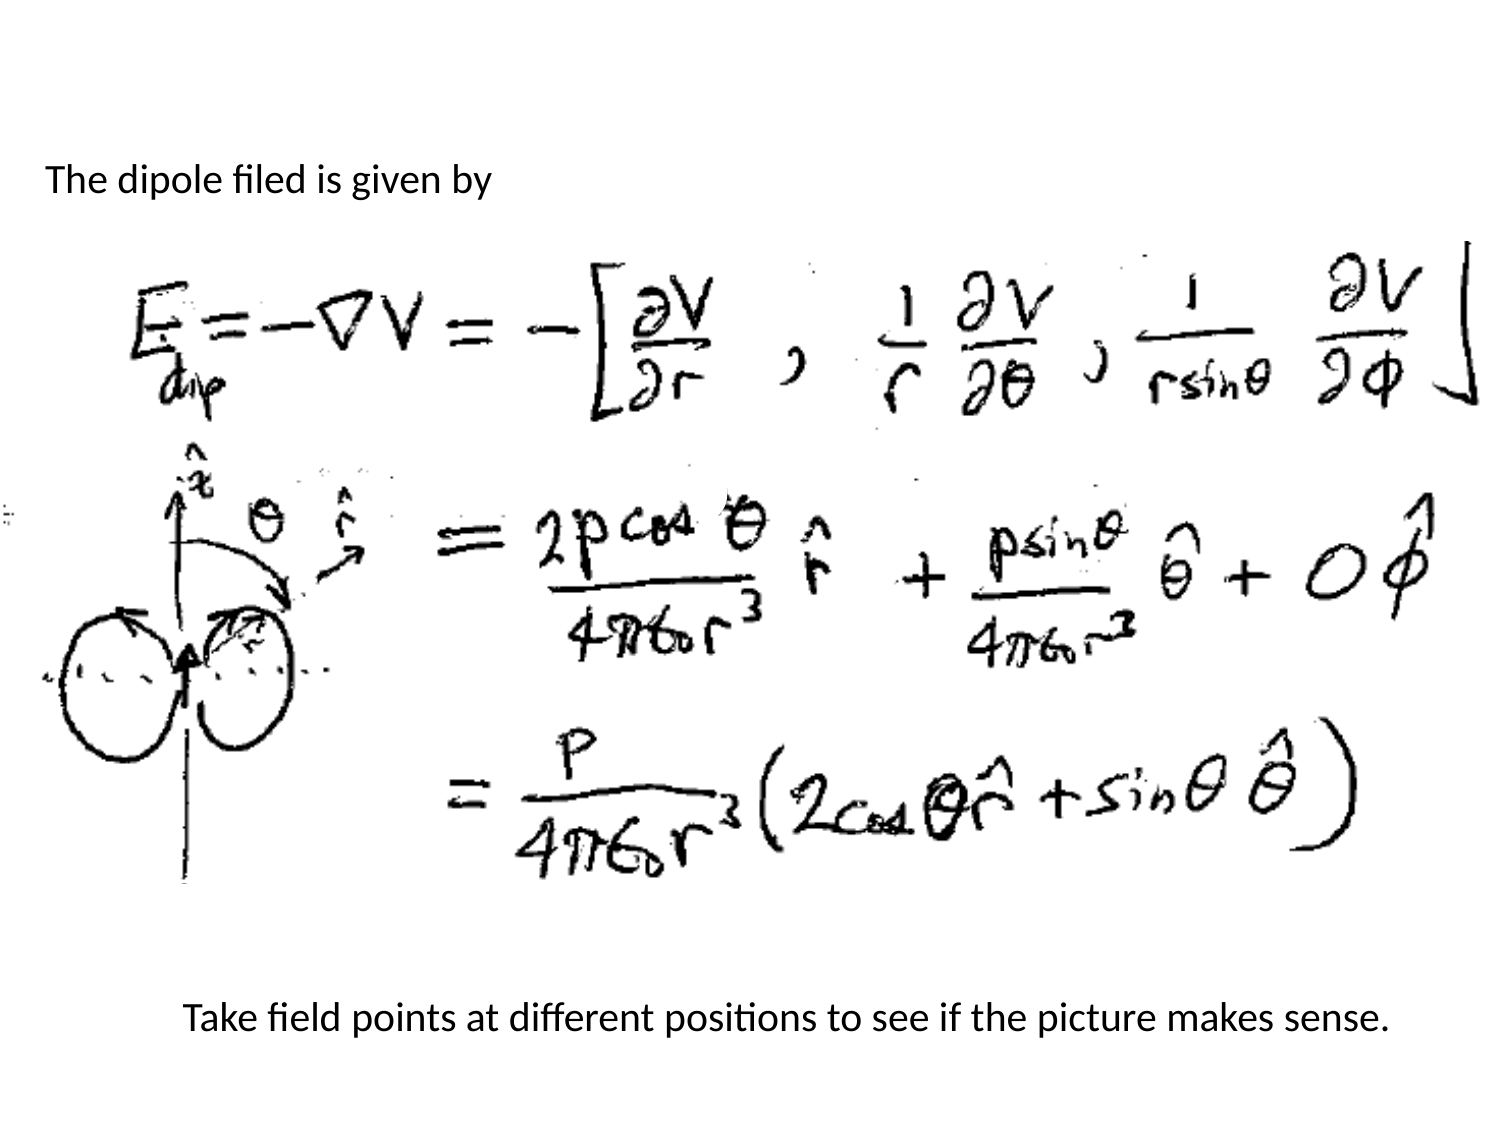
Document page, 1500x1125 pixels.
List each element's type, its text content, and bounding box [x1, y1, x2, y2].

picture [0, 241, 1500, 884]
text_box The dipole filed is given by [30, 144, 508, 210]
text_box Take field points at different positions to see if the picture makes sense. [168, 982, 1406, 1048]
